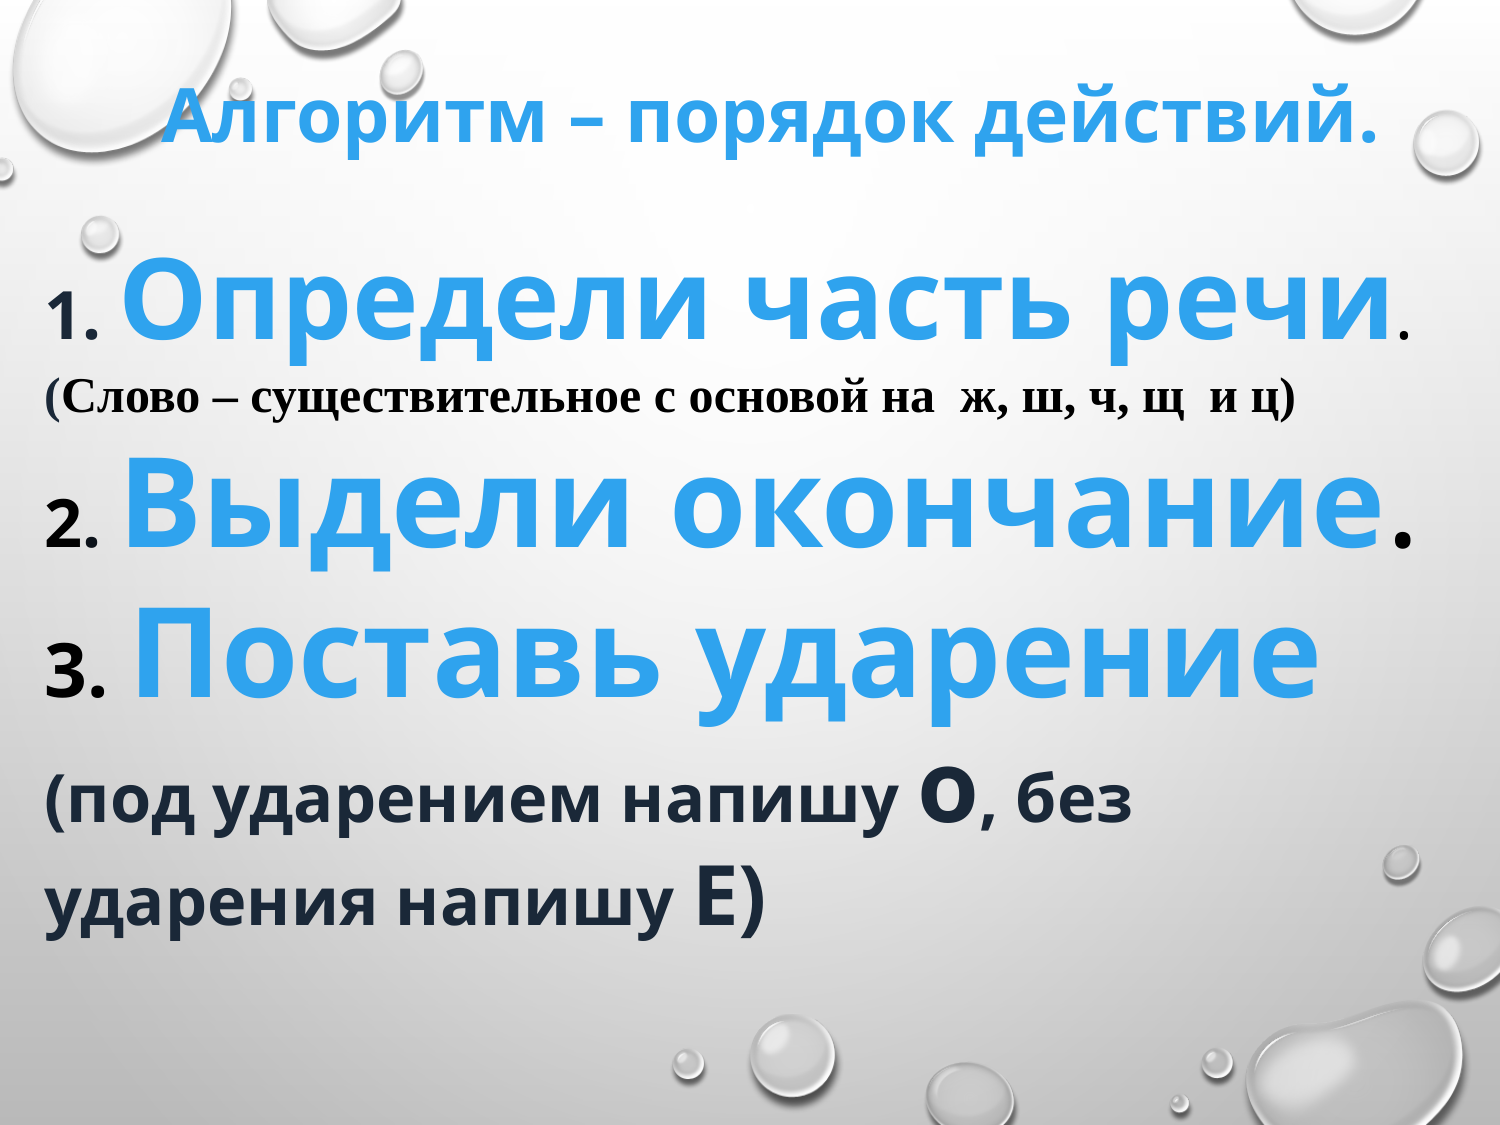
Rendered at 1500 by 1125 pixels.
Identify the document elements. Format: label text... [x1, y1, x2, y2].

text_box Алгоритм – порядок действий. 1. Определи часть речи. (Слово – существительное с основой на ж, ш, ч, щ и ц) 2. Выдели окончание. 3. Поставь ударение (под ударением напишу о, без ударения напишу Е) [29, 59, 1483, 950]
picture [0, 0, 1500, 1125]
